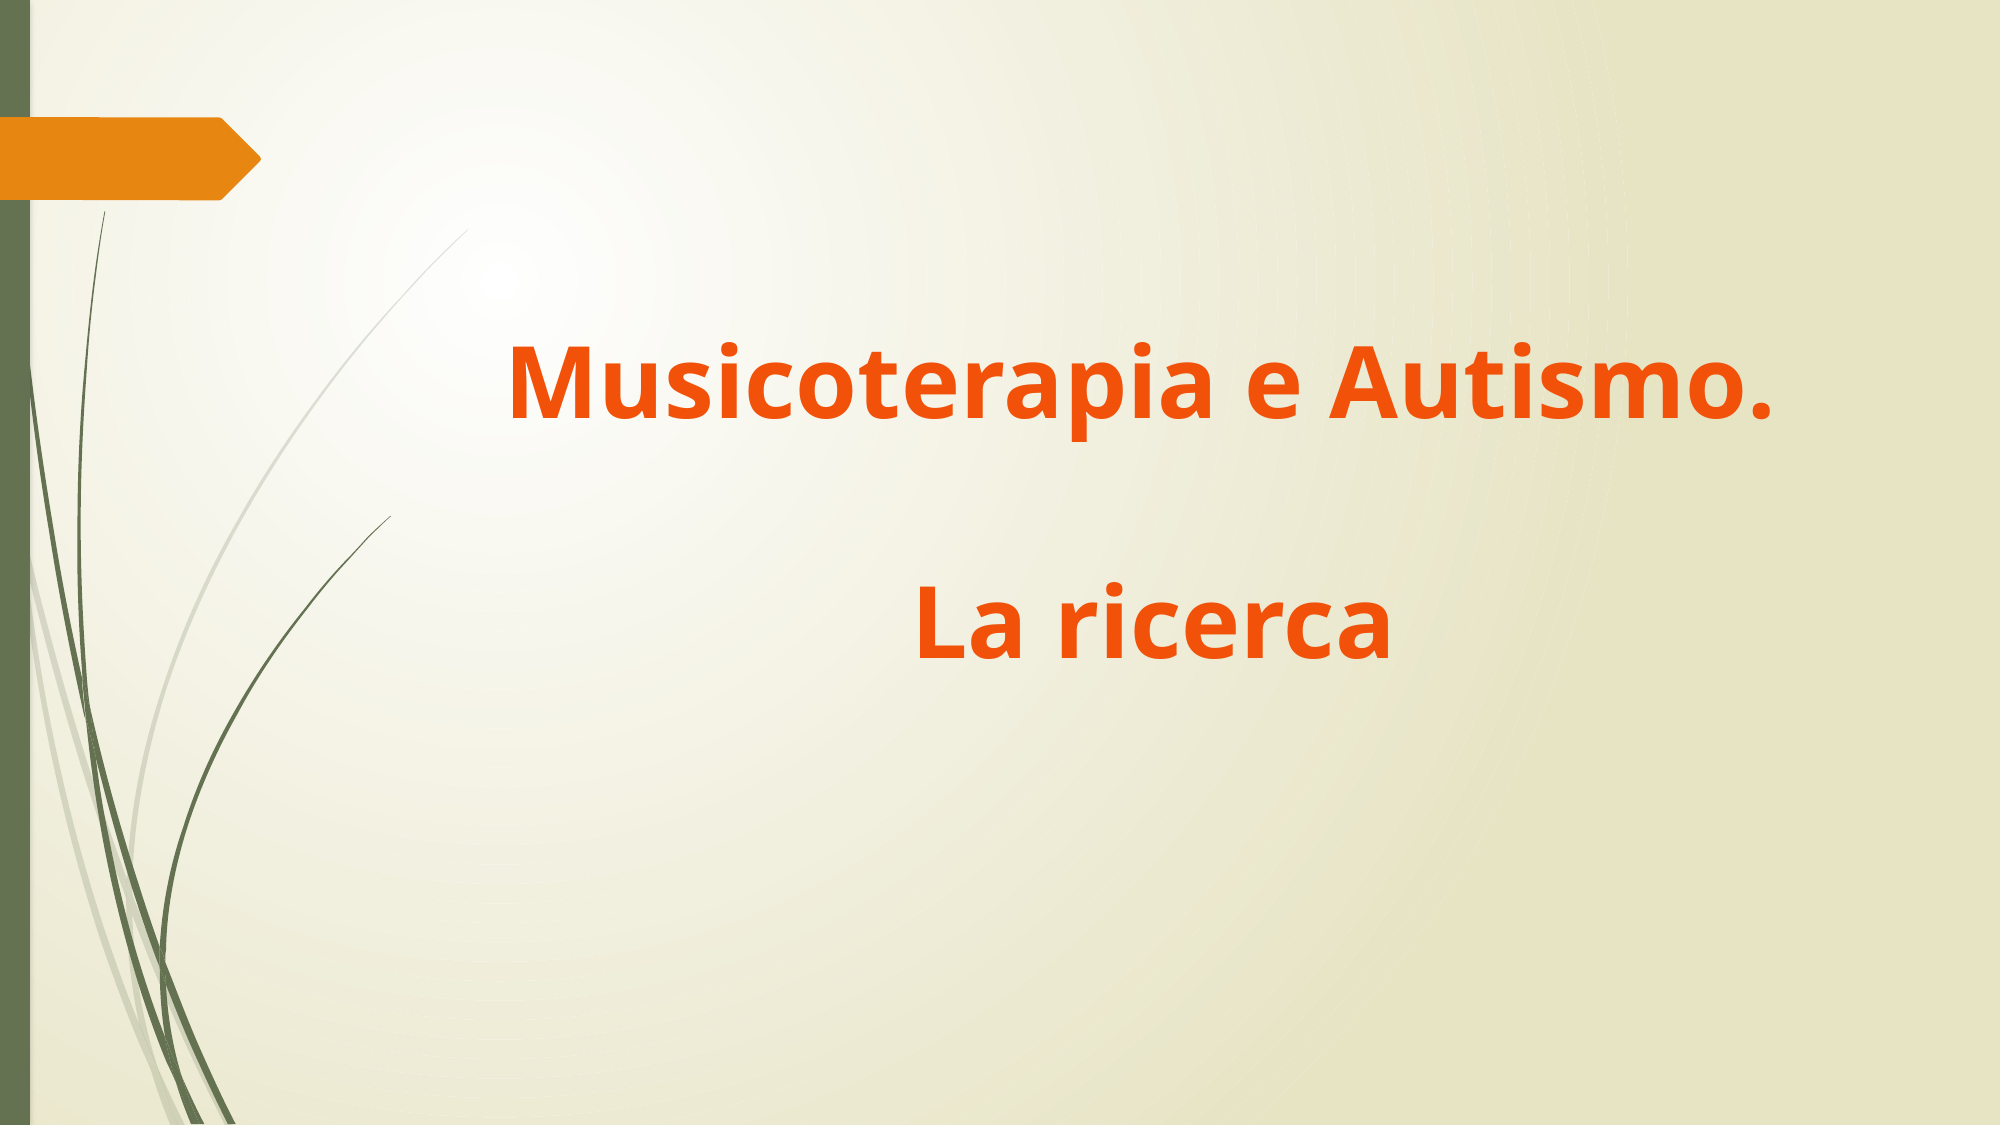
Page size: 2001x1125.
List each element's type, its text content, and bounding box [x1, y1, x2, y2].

title Musicoterapia e Autismo. La ricerca [422, 71, 1885, 1055]
